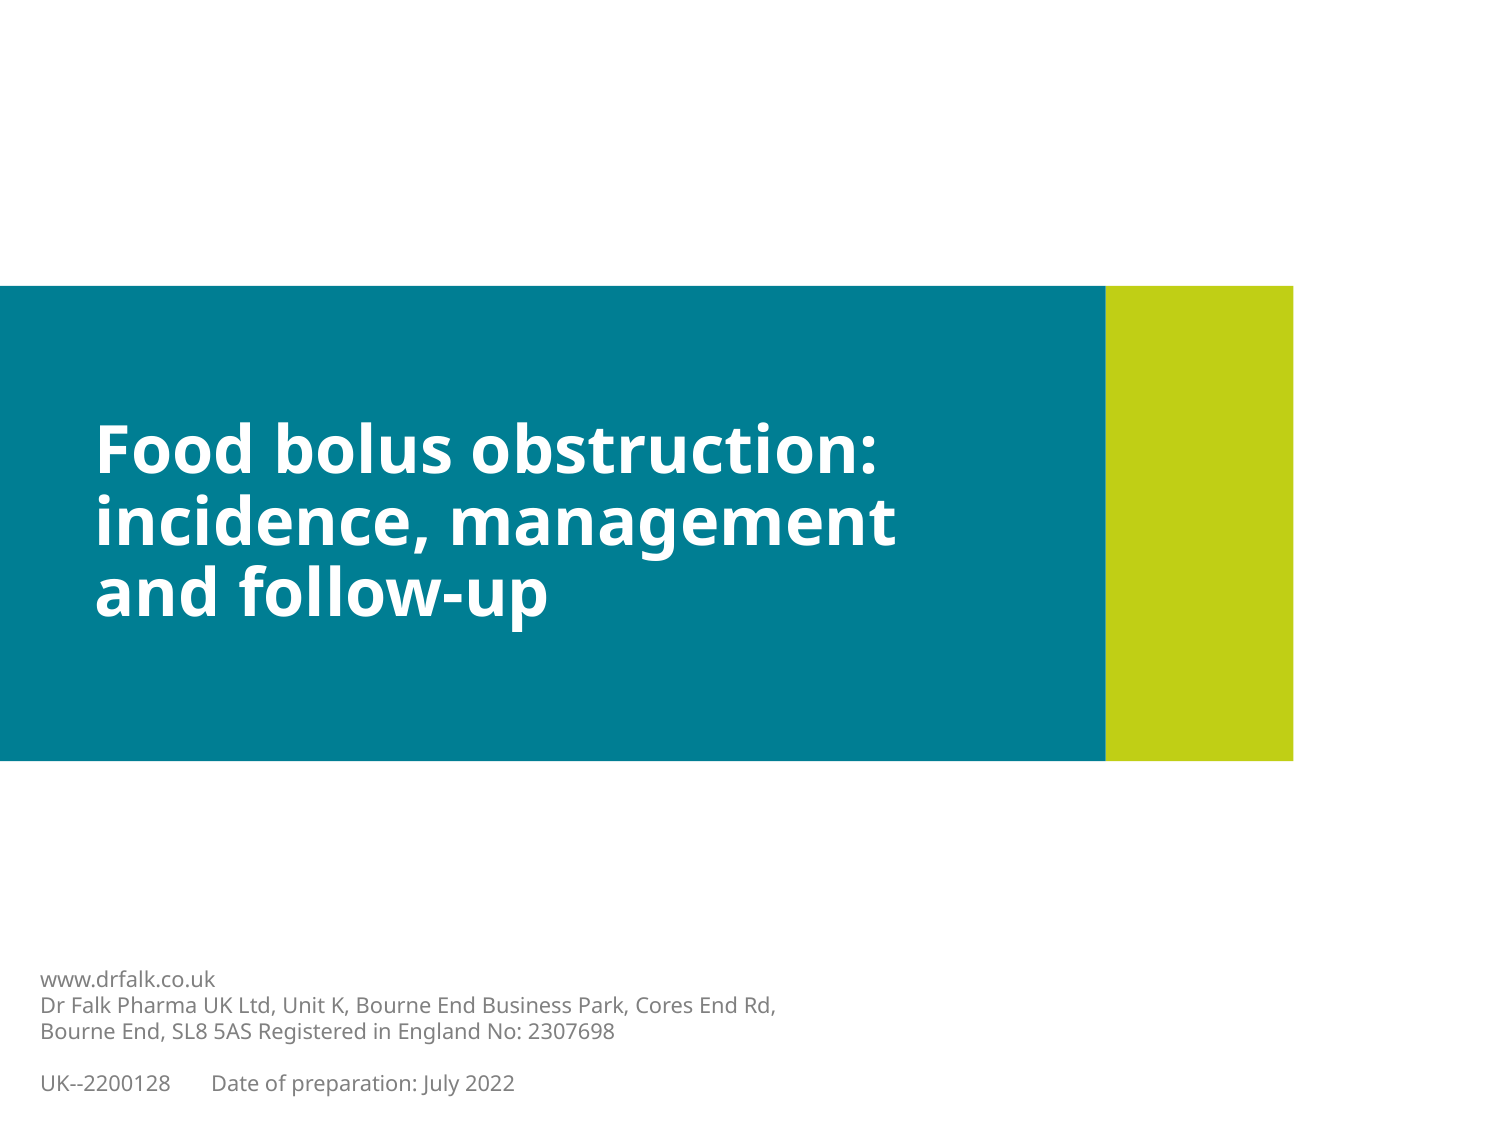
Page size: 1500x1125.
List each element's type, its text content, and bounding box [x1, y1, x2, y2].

title Food bolus obstruction: incidence, management and follow-up [0, 285, 1106, 762]
text_box www.drfalk.co.uk Dr Falk Pharma UK Ltd, Unit K, Bourne End Business Park, Cores End Rd, Bourne End, SL8 5AS Registered in England No: 2307698 UK--2200128 Date of preparation: July 2022 [40, 953, 803, 1109]
